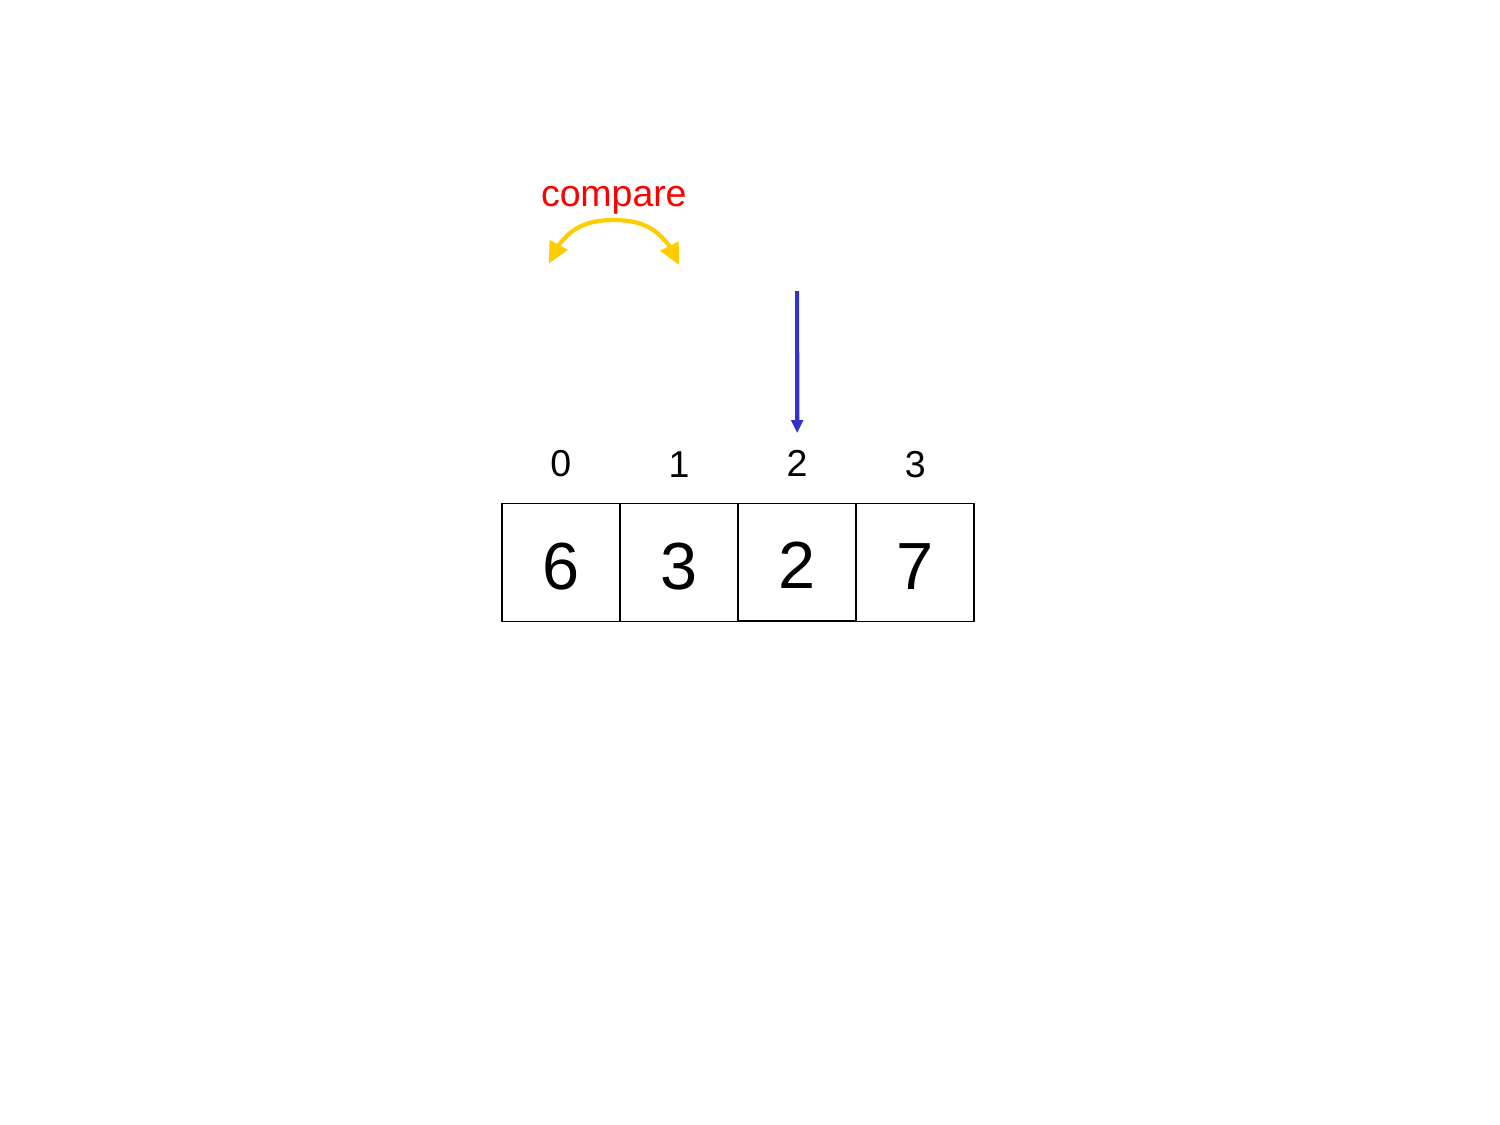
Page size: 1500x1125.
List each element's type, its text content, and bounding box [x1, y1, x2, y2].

text_box 6 [502, 503, 620, 622]
text_box 2 [738, 503, 857, 622]
text_box 3 [620, 503, 738, 622]
text_box [548, 221, 679, 280]
text_box [790, 291, 804, 433]
text_box compare [513, 161, 715, 221]
text_box 2 [737, 431, 856, 491]
text_box 1 [620, 432, 738, 492]
text_box 0 [501, 431, 620, 491]
text_box 3 [856, 432, 975, 492]
text_box 7 [857, 503, 975, 622]
